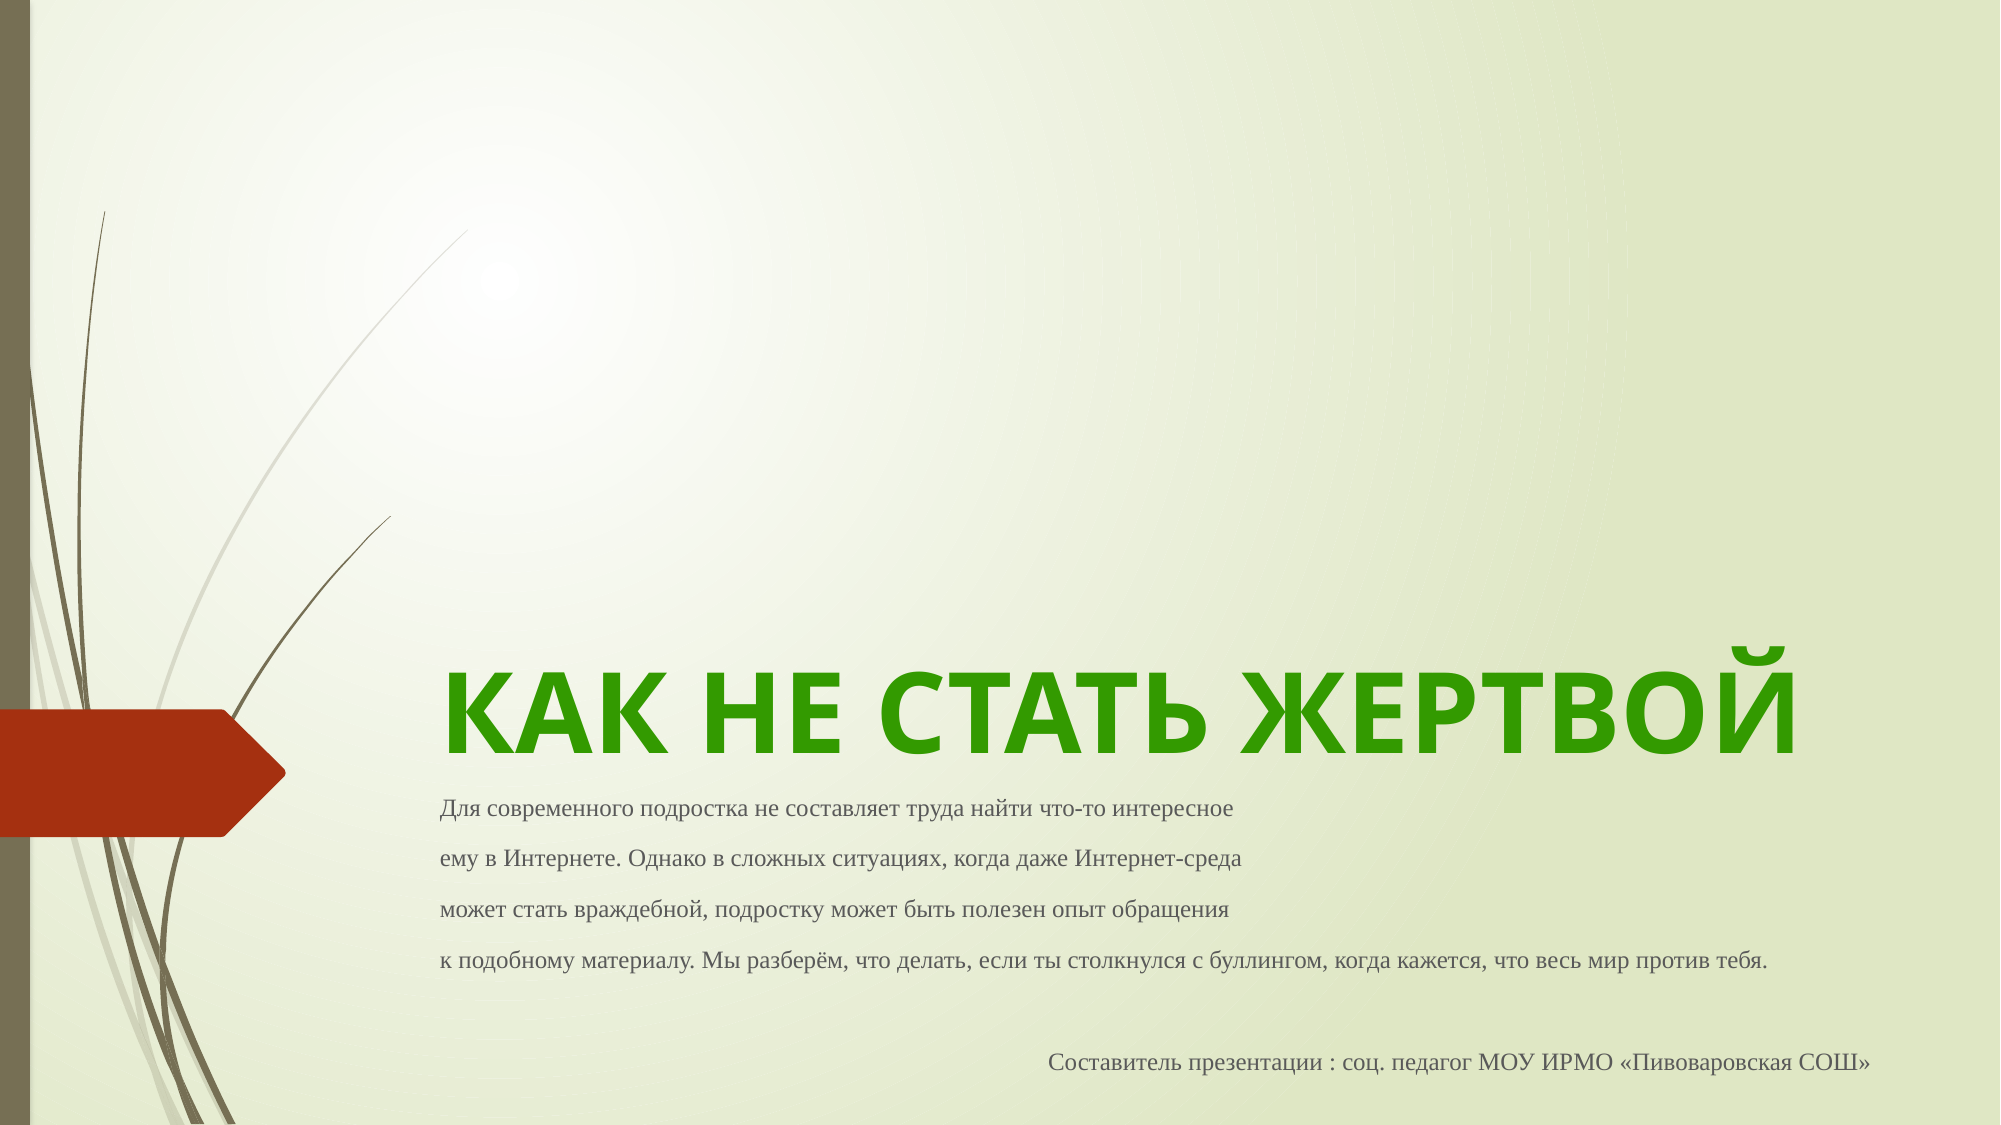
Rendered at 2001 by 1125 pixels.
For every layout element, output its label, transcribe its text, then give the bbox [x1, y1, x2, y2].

subtitle Для современного подростка не составляет труда найти что-то интересное ему в Интернете. Однако в сложных ситуациях, когда даже Интернет-среда может стать враждебной, подростку может быть полезен опыт обращения к подобному материалу. Мы разберём, что делать, если ты столкнулся с буллингом, когда кажется, что весь мир против тебя. Составитель презентации : соц. педагог МОУ ИРМО «Пивоваровская СОШ» [424, 783, 1888, 969]
title КАК НЕ СТАТЬ ЖЕРТВОЙ [424, 412, 1888, 783]
